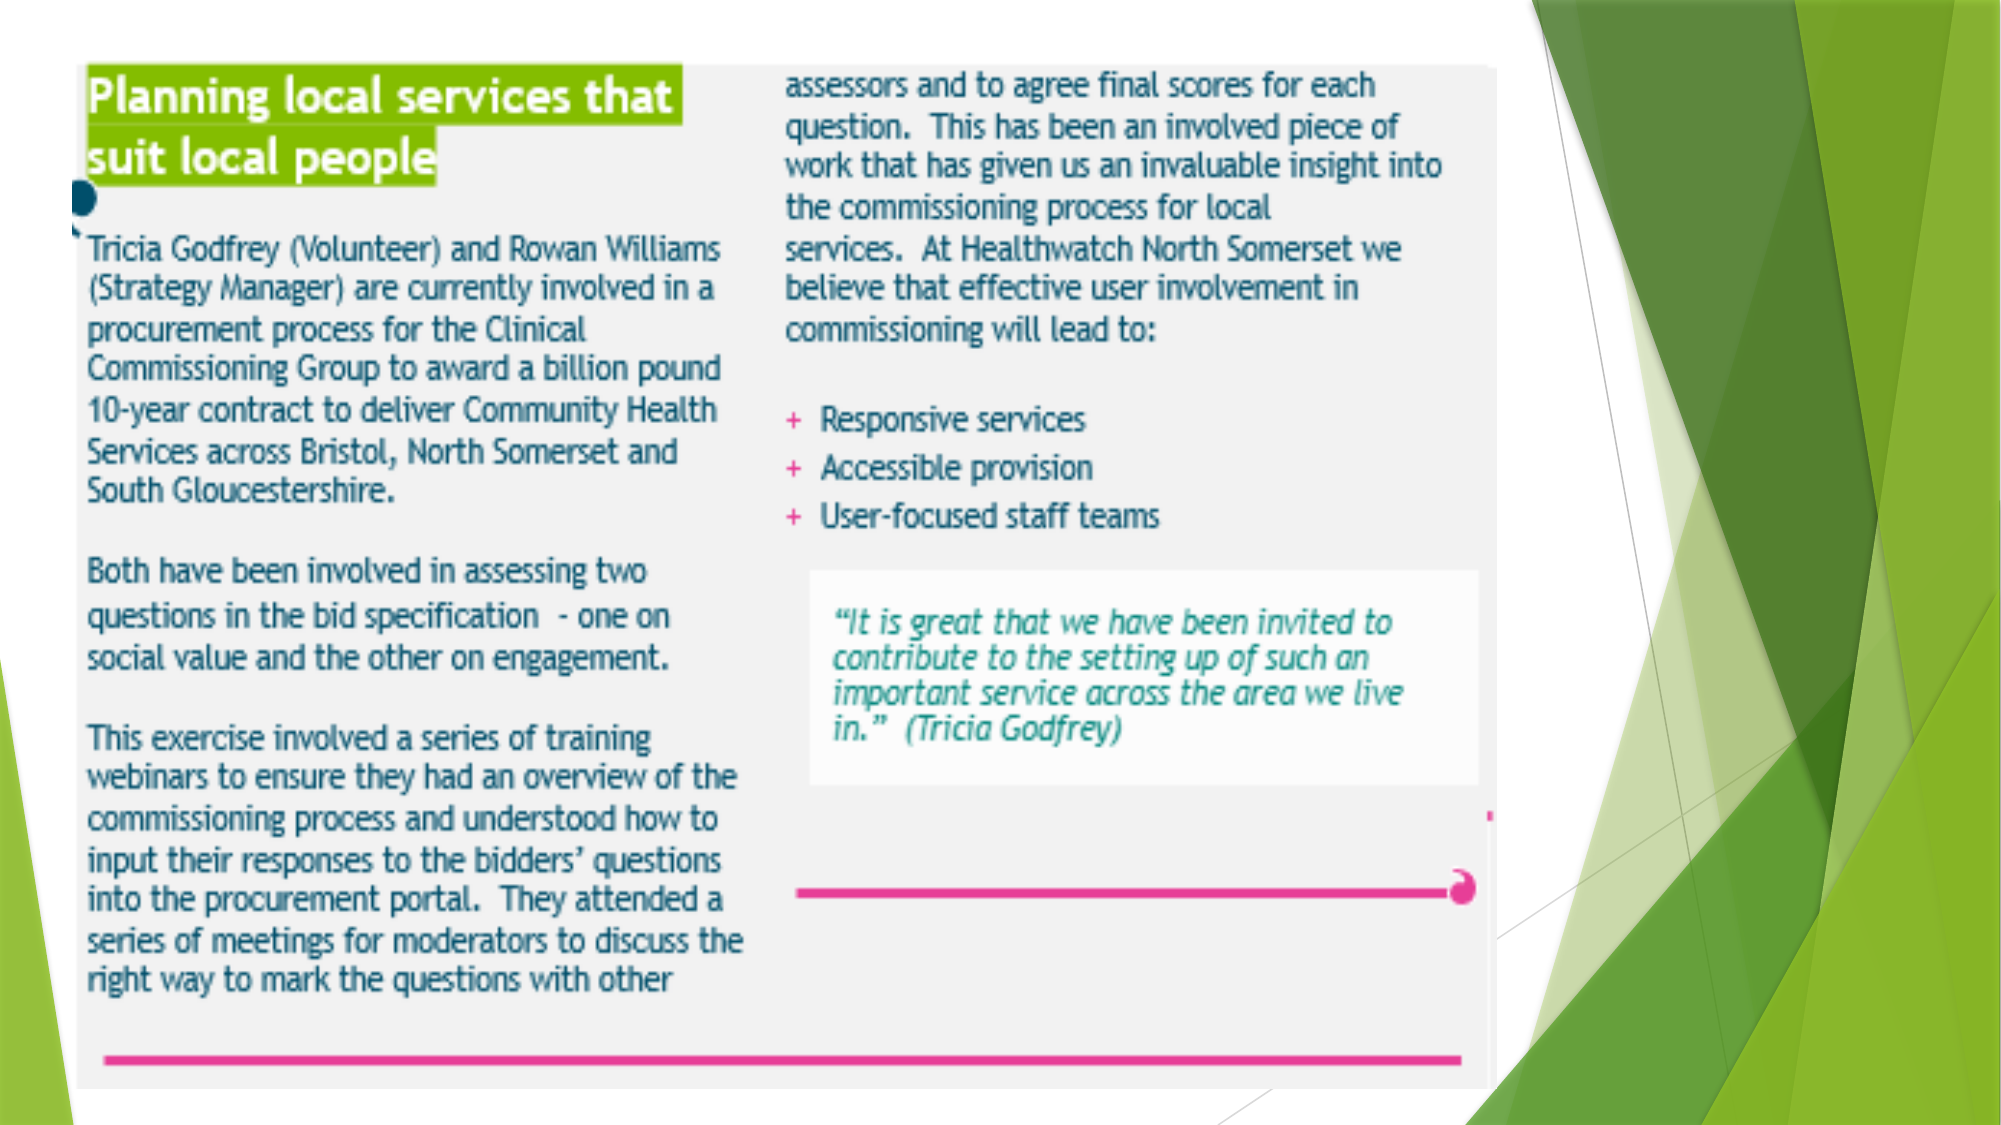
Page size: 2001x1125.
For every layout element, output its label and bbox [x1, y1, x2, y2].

picture [71, 24, 1497, 1089]
